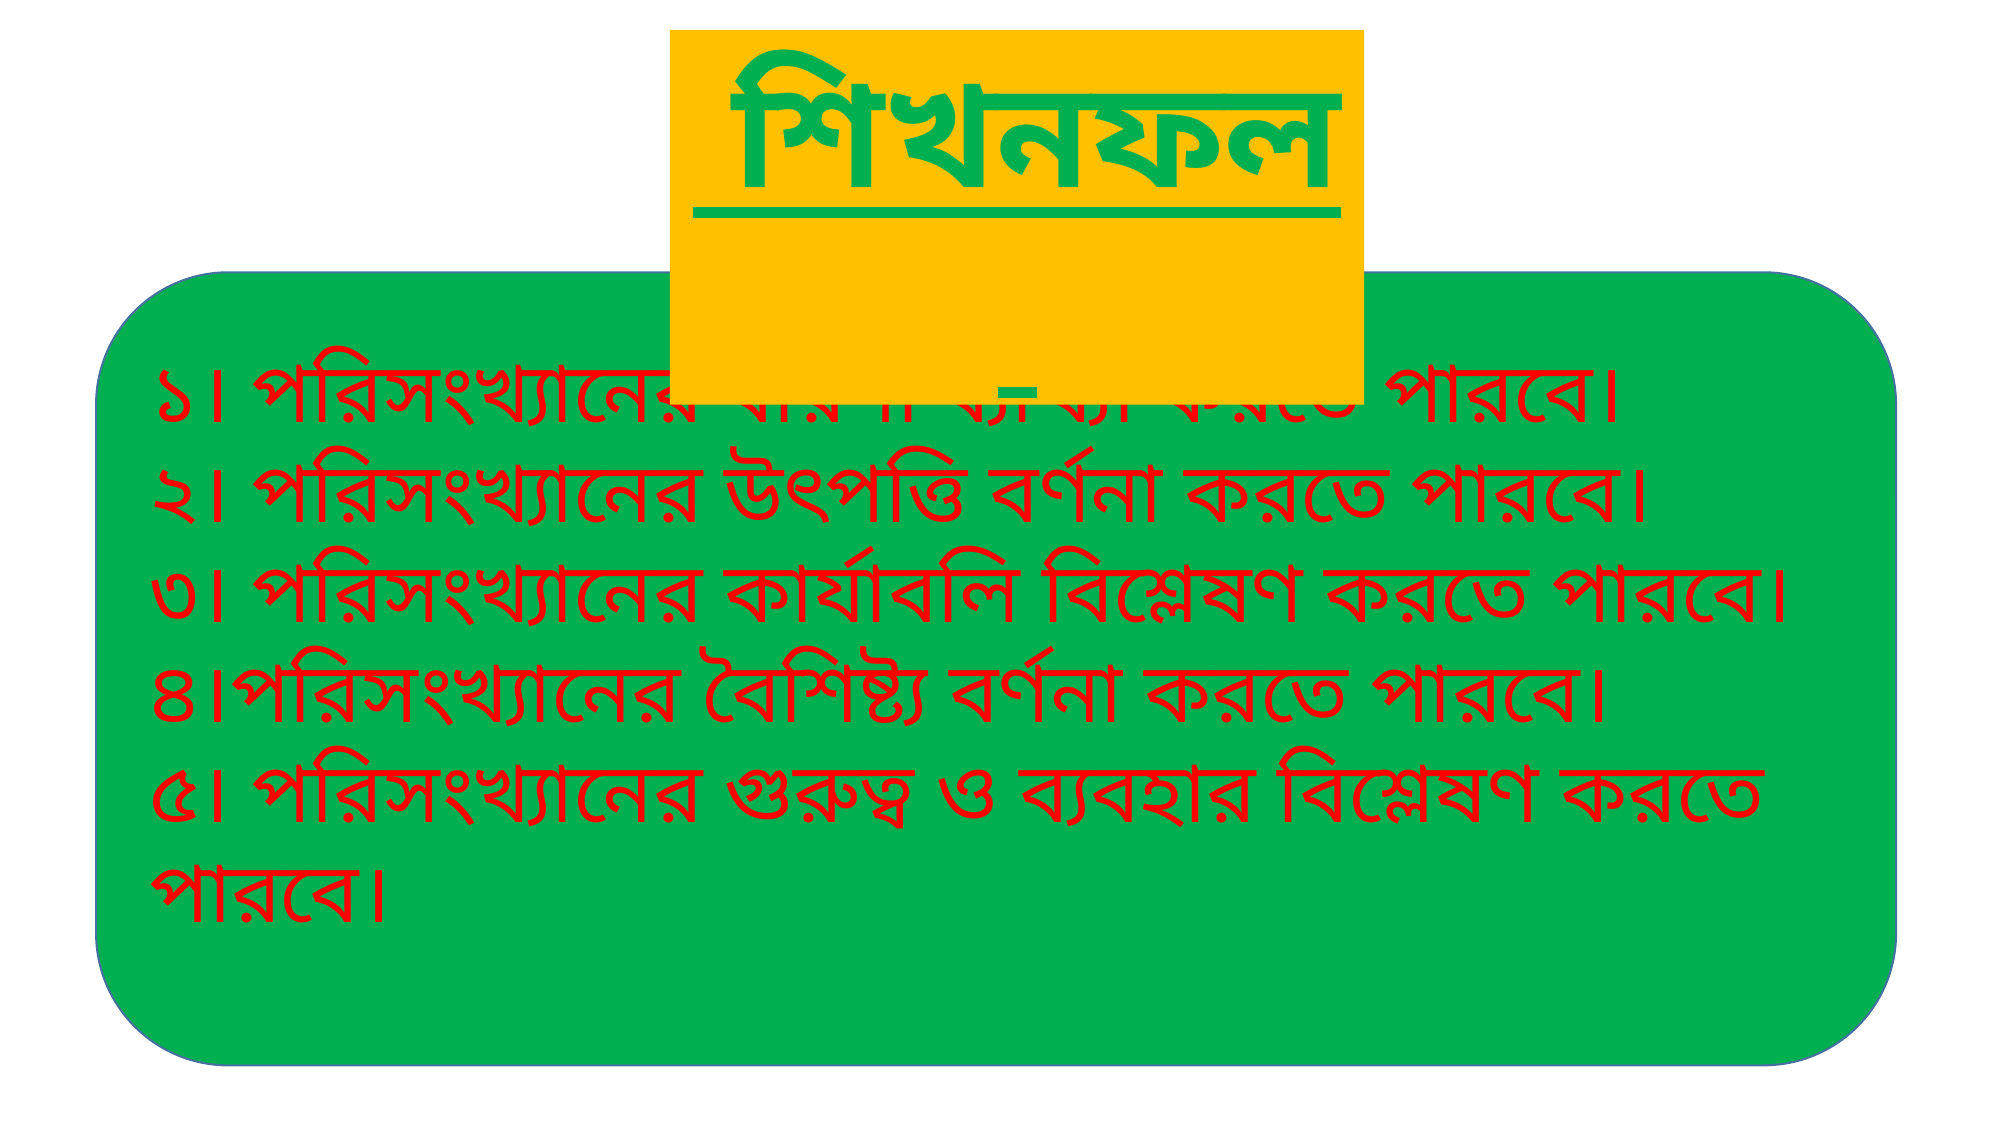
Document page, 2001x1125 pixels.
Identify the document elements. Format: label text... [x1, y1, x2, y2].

text_box ১। পরিসংখ্যানের ধারণা ব্যাখ্যা করতে পারবে। ২। পরিসংখ্যানের উৎপত্তি বর্ণনা করতে পারবে। ৩। পরিসংখ্যানের কার্যাবলি বিশ্লেষণ করতে পারবে। ৪।পরিসংখ্যানের বৈশিষ্ট্য বর্ণনা করতে পারবে। ৫। পরিসংখ্যানের গুরুত্ব ও ব্যবহার বিশ্লেষণ করতে পারবে। [95, 271, 1898, 1067]
text_box শিখনফল [669, 29, 1365, 405]
